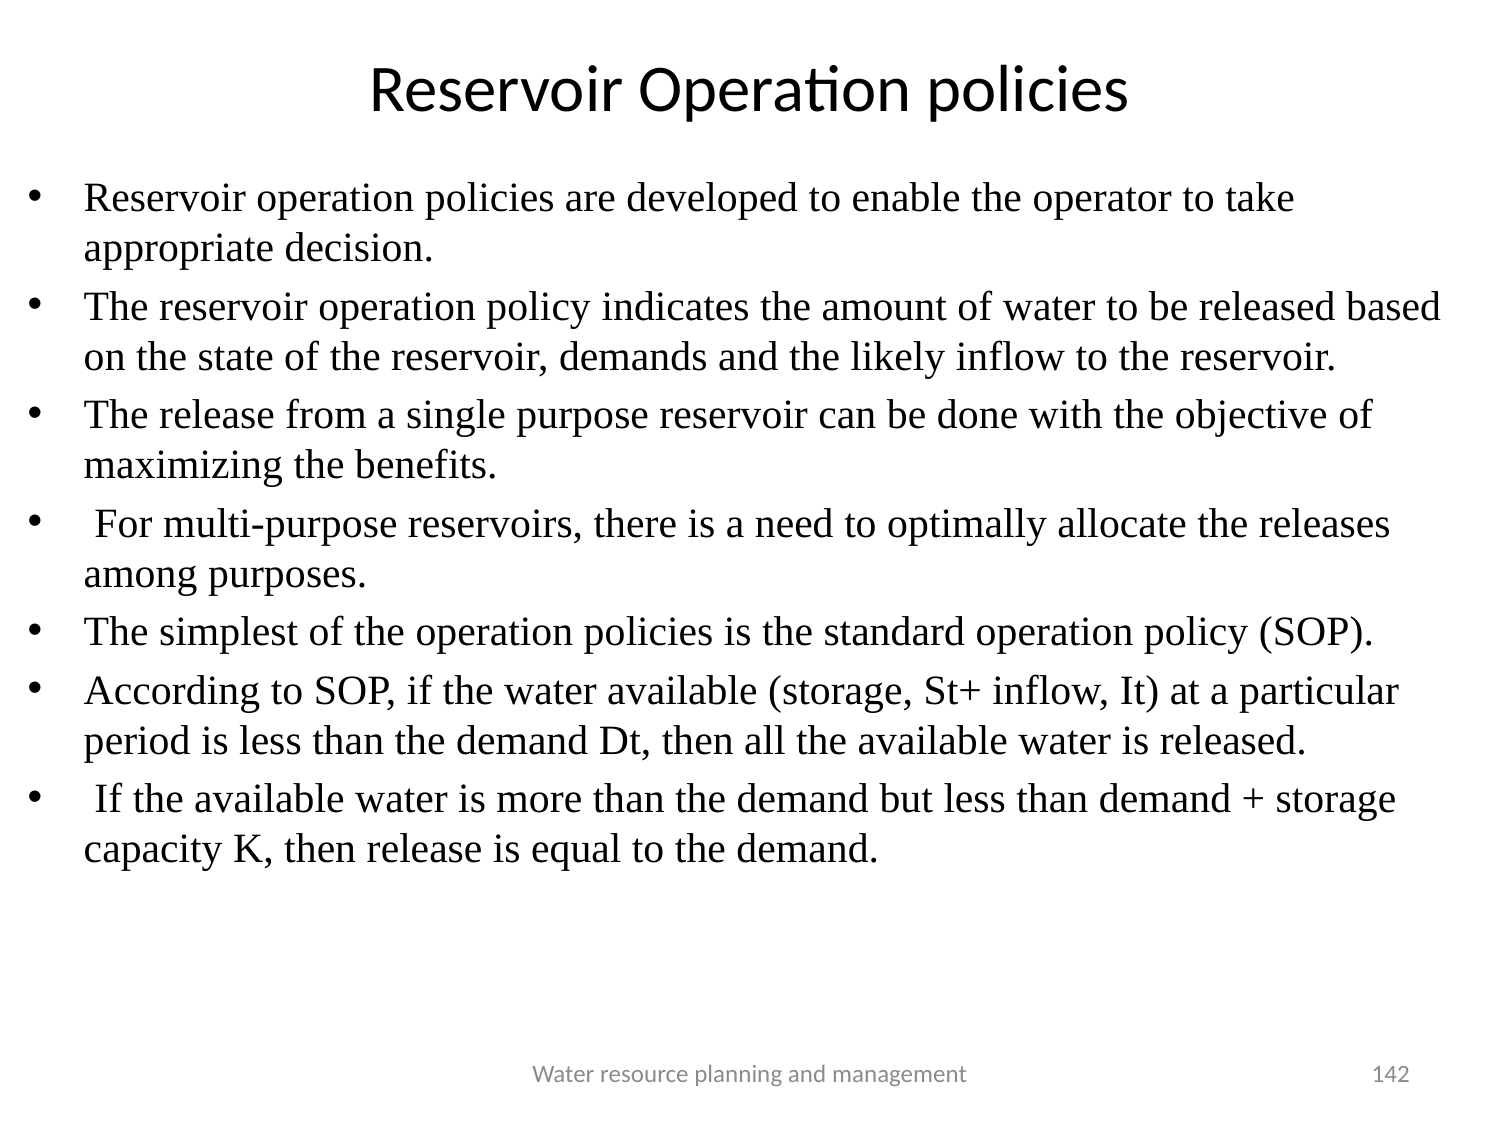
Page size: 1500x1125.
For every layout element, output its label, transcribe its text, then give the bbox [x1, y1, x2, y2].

list Reservoir operation policies are developed to enable the operator to take appropriate decision. The reservoir operation policy indicates the amount of water to be released based on the state of the reservoir, demands and the likely inflow to the reservoir. The release from a single purpose reservoir can be done with the objective of maximizing the benefits. For multi-purpose reservoirs, there is a need to optimally allocate the releases among purposes. The simplest of the operation policies is the standard operation policy (SOP). According to SOP, if the water available (storage, St+ inflow, It) at a particular period is less than the demand Dt, then all the available water is released. If the available water is more than the demand but less than demand + storage capacity K, then release is equal to the demand. [12, 162, 1463, 1005]
slide_number 142 [1074, 1042, 1425, 1103]
title Reservoir Operation policies [75, 45, 1425, 125]
footer Water resource planning and management [512, 1042, 988, 1103]
